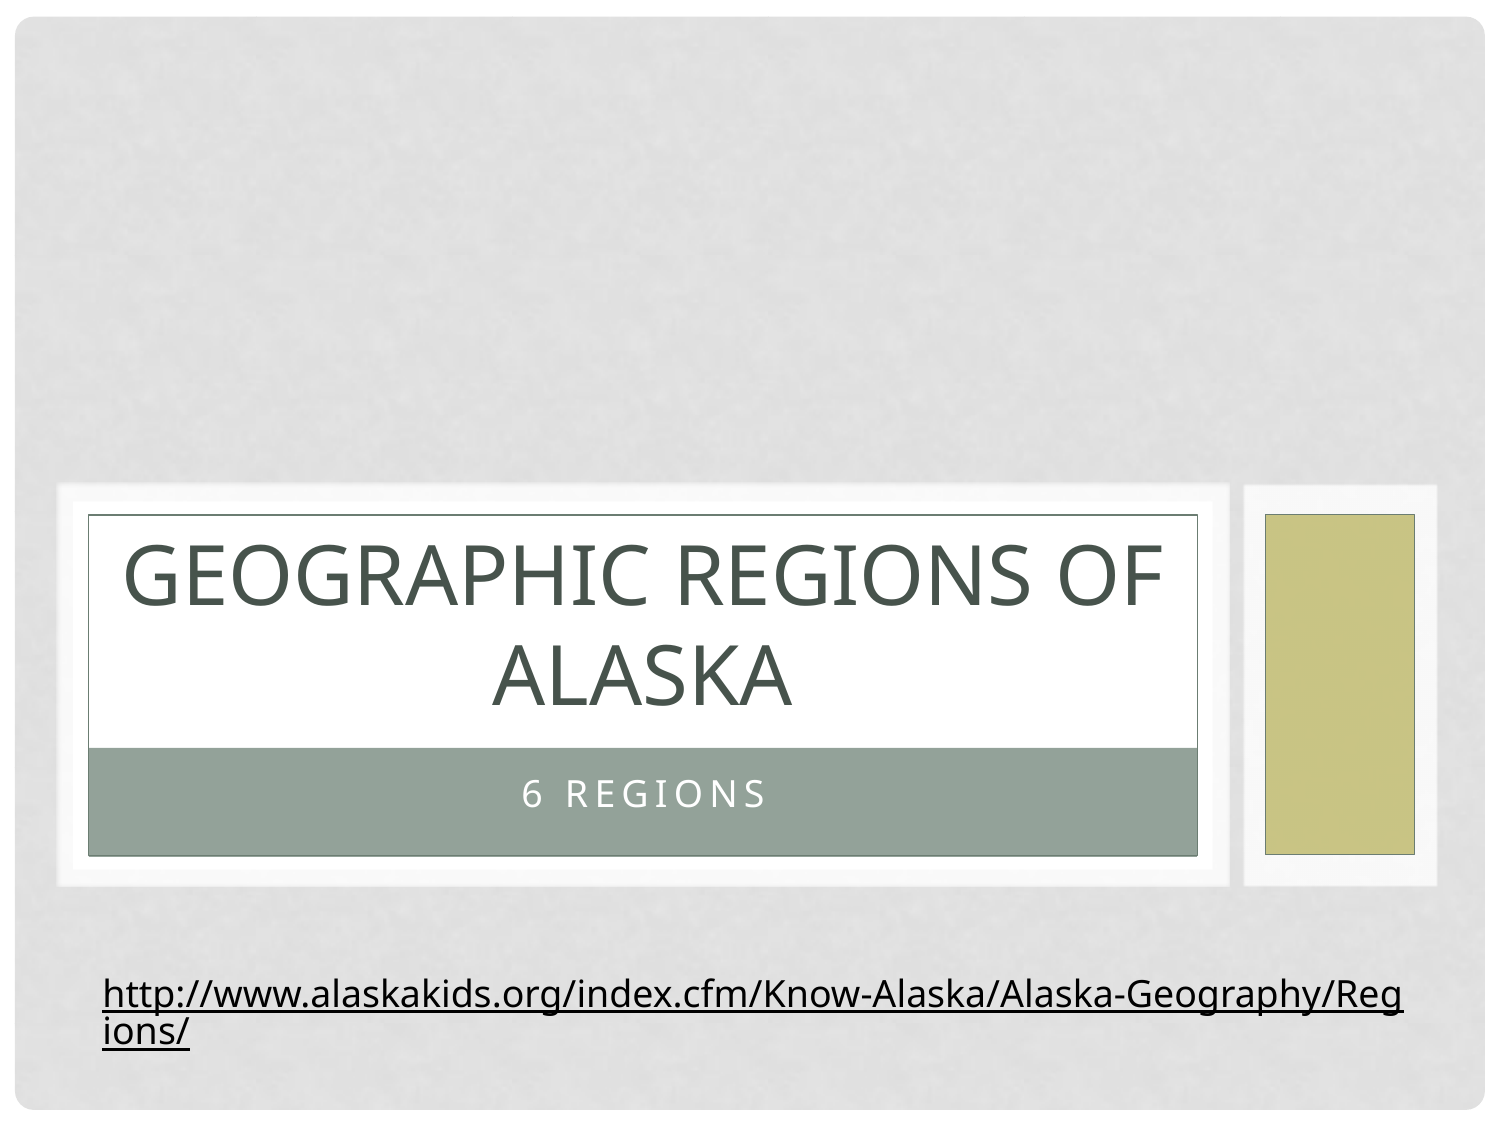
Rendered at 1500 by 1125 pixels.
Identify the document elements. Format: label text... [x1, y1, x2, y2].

title Geographic Regions of Alaska [99, 529, 1187, 730]
text_box http://www.alaskakids.org/index.cfm/Know-Alaska/Alaska-Geography/Regions/ [87, 962, 1425, 1074]
subtitle 6 Regions [105, 762, 1181, 838]
